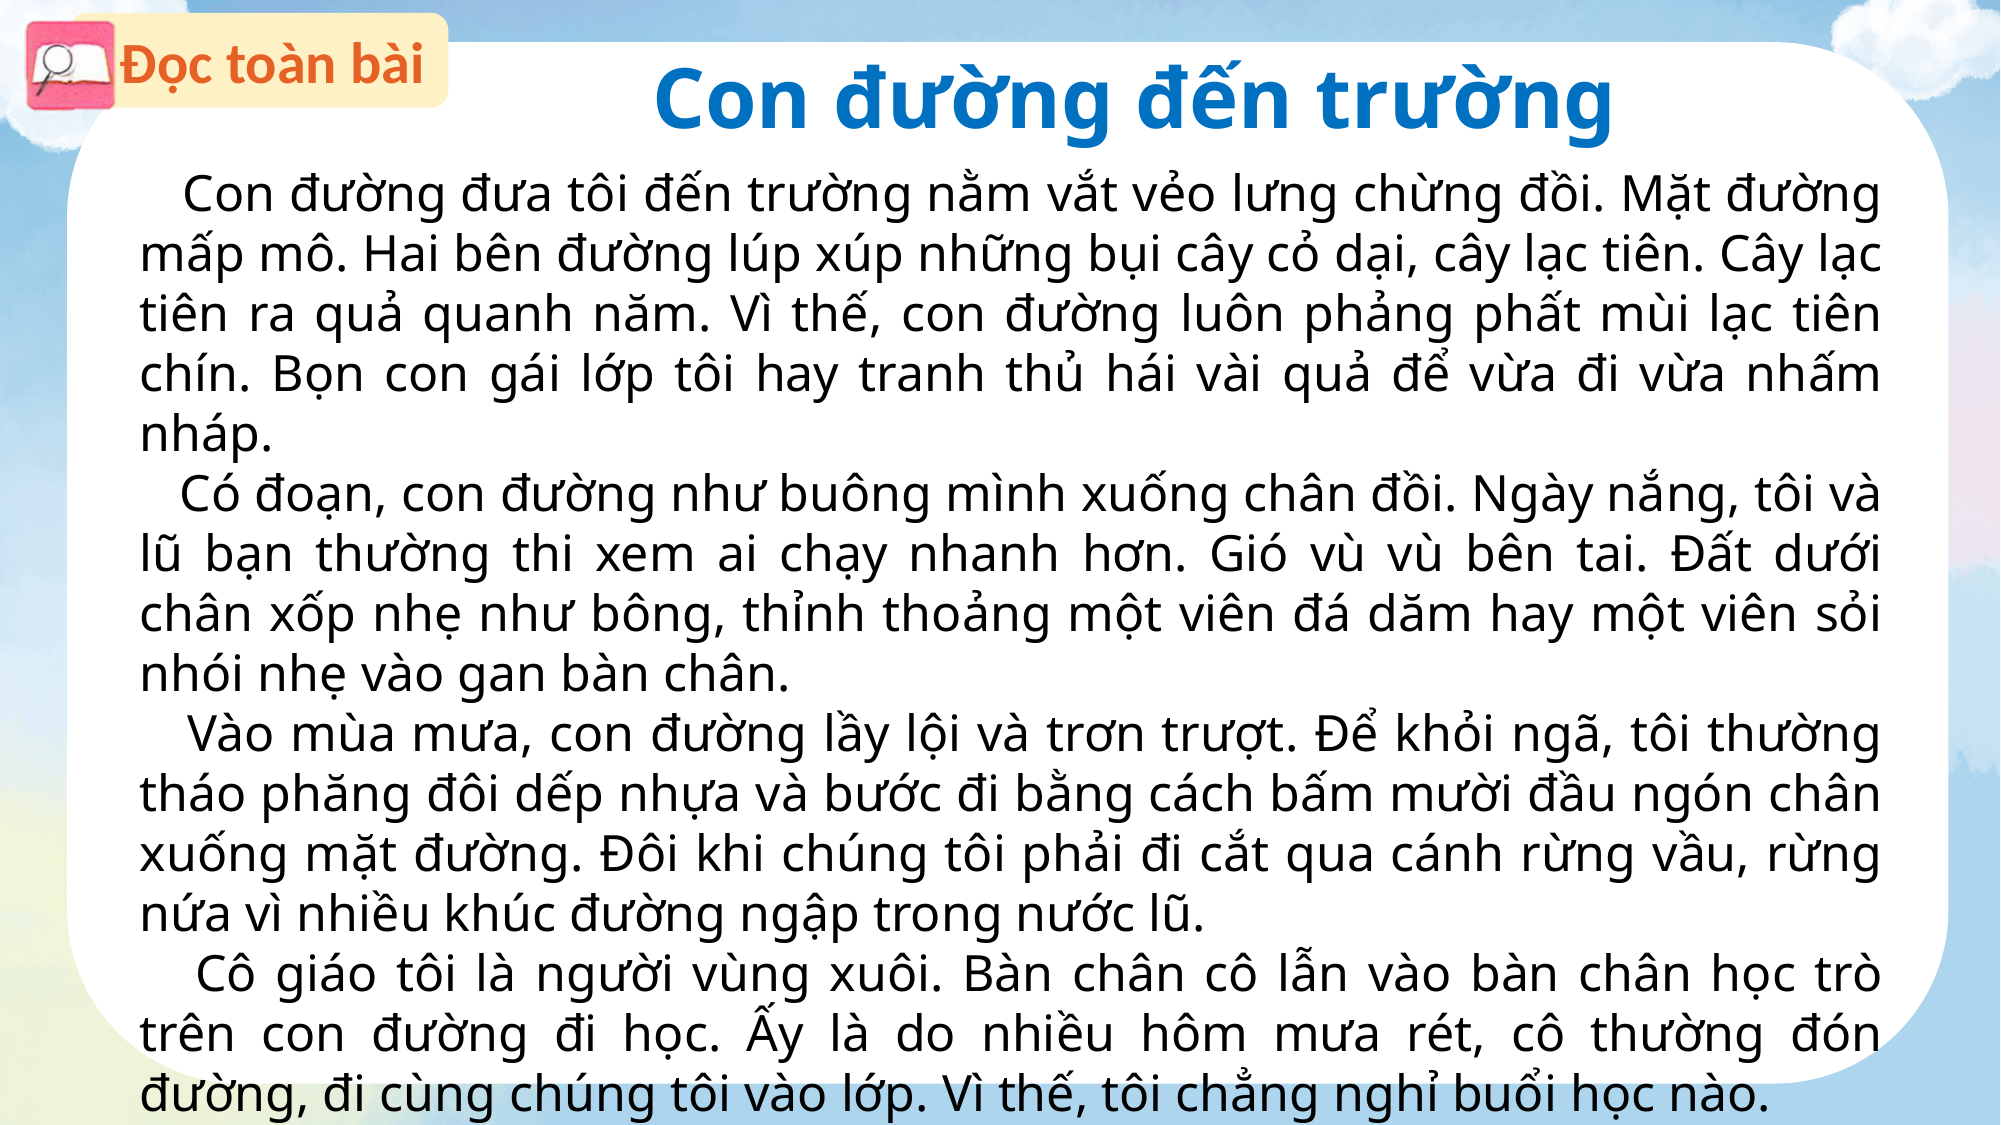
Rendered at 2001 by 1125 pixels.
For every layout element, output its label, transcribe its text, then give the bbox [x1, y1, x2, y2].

text_box Con đường đưa tôi đến trường nằm vắt vẻo lưng chừng đồi. Mặt đường mấp mô. Hai bên đường lúp xúp những bụi cây cỏ dại, cây lạc tiên. Cây lạc tiên ra quả quanh năm. Vì thế, con đường luôn phảng phất mùi lạc tiên chín. Bọn con gái lớp tôi hay tranh thủ hái vài quả để vừa đi vừa nhấm nháp. Có đoạn, con đường như buông mình xuống chân đồi. Ngày nắng, tôi và lũ bạn thường thi xem ai chạy nhanh hơn. Gió vù vù bên tai. Đất dưới chân xốp nhẹ như bông, thỉnh thoảng một viên đá dăm hay một viên sỏi nhói nhẹ vào gan bàn chân. Vào mùa mưa, con đường lầy lội và trơn trượt. Để khỏi ngã, tôi thường tháo phăng đôi dếp nhựa và bước đi bằng cách bấm mười đầu ngón chân xuống mặt đường. Đôi khi chúng tôi phải đi cắt qua cánh rừng vầu, rừng nứa vì nhiều khúc đường ngập trong nước lũ. Cô giáo tôi là người vùng xuôi. Bàn chân cô lẫn vào bàn chân học trò trên con đường đi học. Ấy là do nhiều hôm mưa rét, cô thường đón đường, đi cùng chúng tôi vào lớp. Vì thế, tôi chẳng nghỉ buổi học nào. (Đỗ Đăng Dương) [125, 154, 1899, 1125]
picture [0, 0, 2001, 1125]
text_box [14, 12, 449, 117]
text_box Con đường đến trường [637, 38, 1636, 153]
